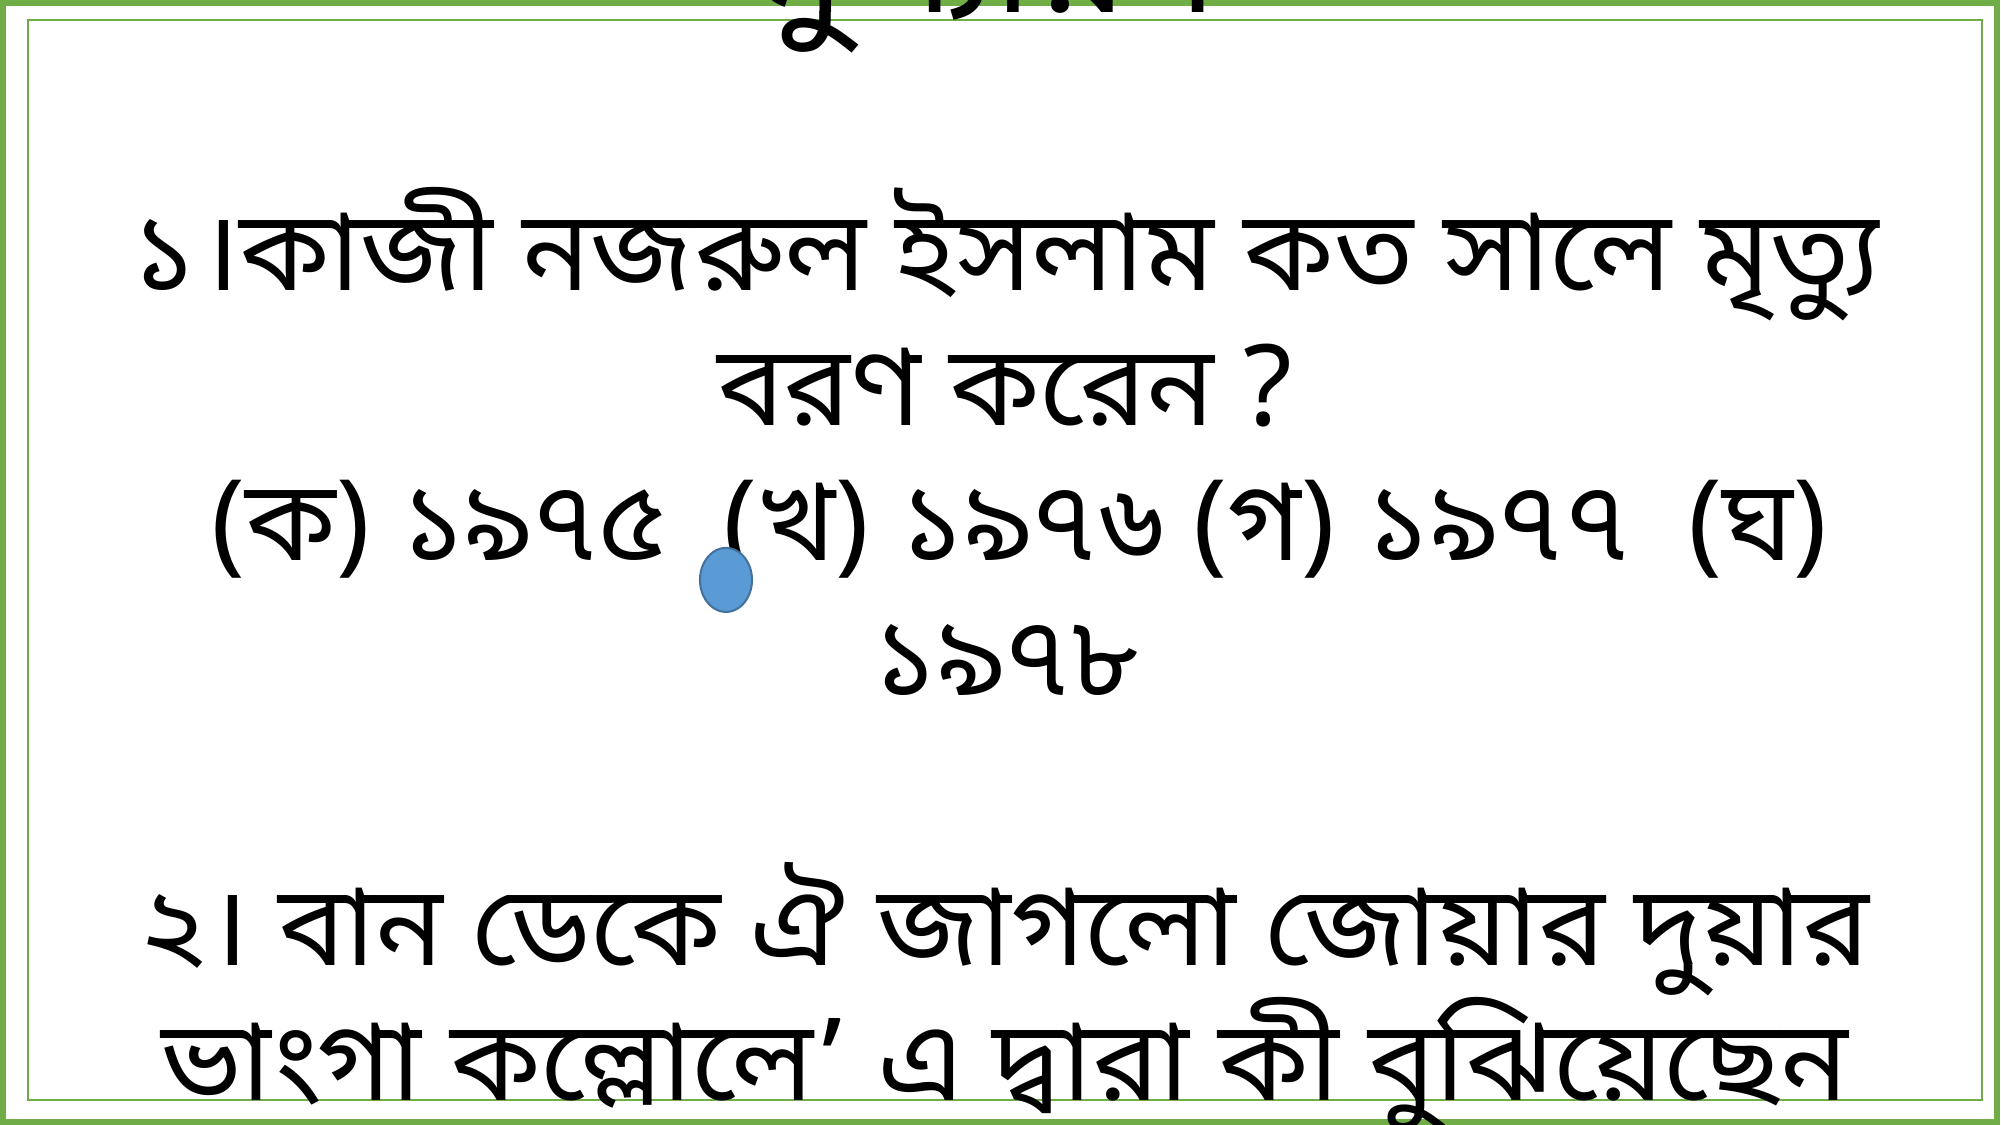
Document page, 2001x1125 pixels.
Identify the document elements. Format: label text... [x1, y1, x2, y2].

text_box মুল্যায়ন ১।কাজী নজরুল ইসলাম কত সালে মৃত্যু বরণ করেন ? (ক) ১৯৭৫ (খ) ১৯৭৬ (গ) ১৯৭৭ (ঘ) ১৯৭৮ ২। বান ডেকে ঐ জাগলো জোয়ার দুয়ার ভাংগা কল্লোলে’ এ দ্বারা কী বুঝিয়েছেন ব্যাখা কর ? [27, 19, 1983, 1101]
text_box [698, 546, 754, 613]
text_box [0, 0, 2000, 1125]
